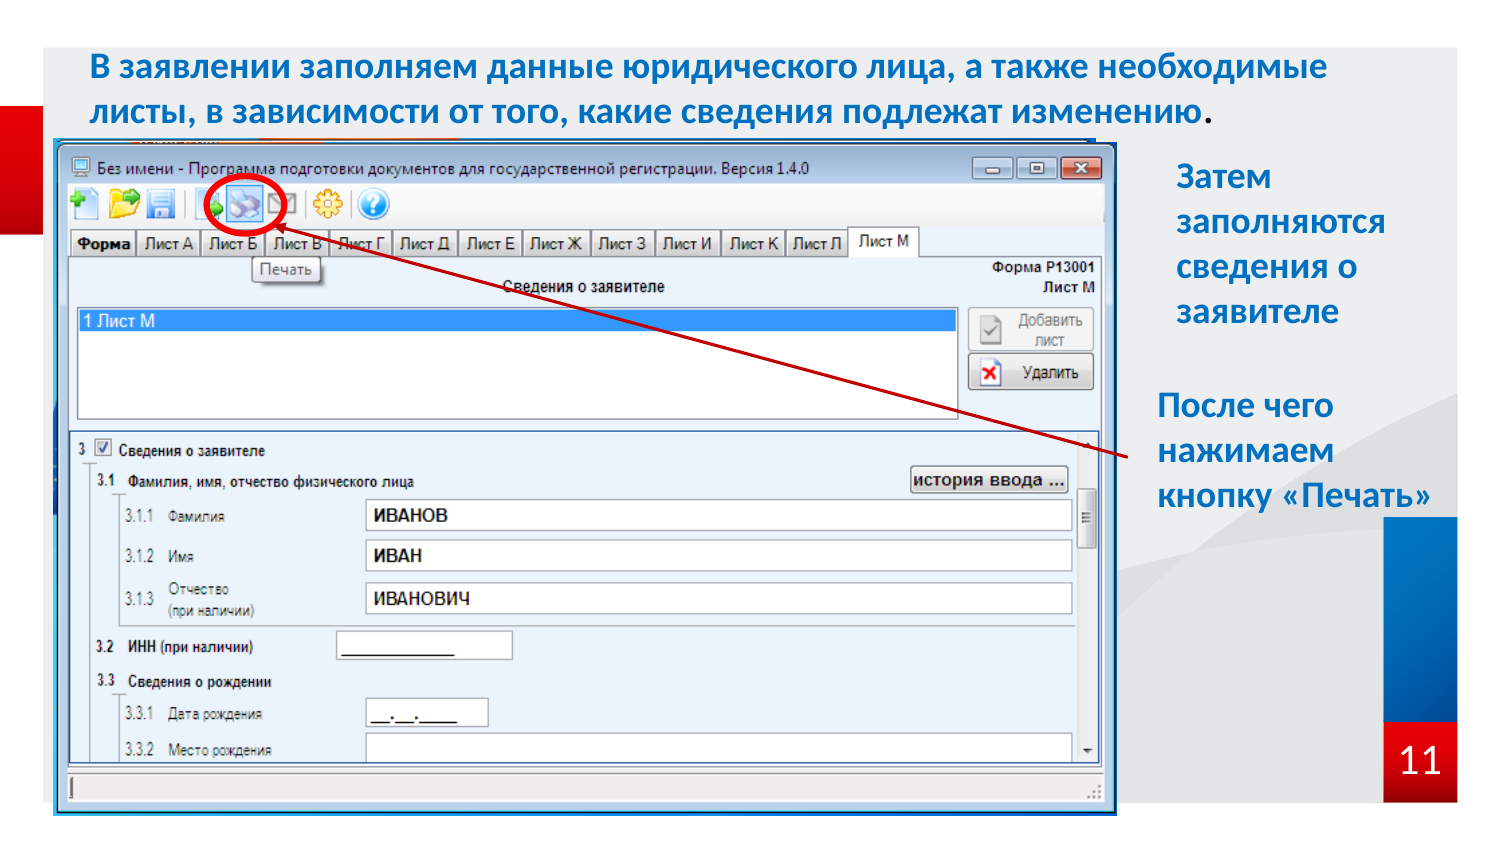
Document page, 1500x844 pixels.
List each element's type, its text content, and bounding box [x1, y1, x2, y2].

text_box Затем заполняются сведения о заявителе [1119, 144, 1489, 352]
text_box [272, 224, 1128, 458]
title [41, 41, 1459, 698]
slide_number 11 [1378, 721, 1462, 806]
text_box После чего нажимаем кнопку «Печать» [1121, 372, 1470, 581]
text_box В заявлении заполняем данные юридического лица, а также необходимые листы, в зависимости от того, какие сведения подлежат изменению. [29, 34, 1347, 117]
picture [0, 0, 1500, 844]
